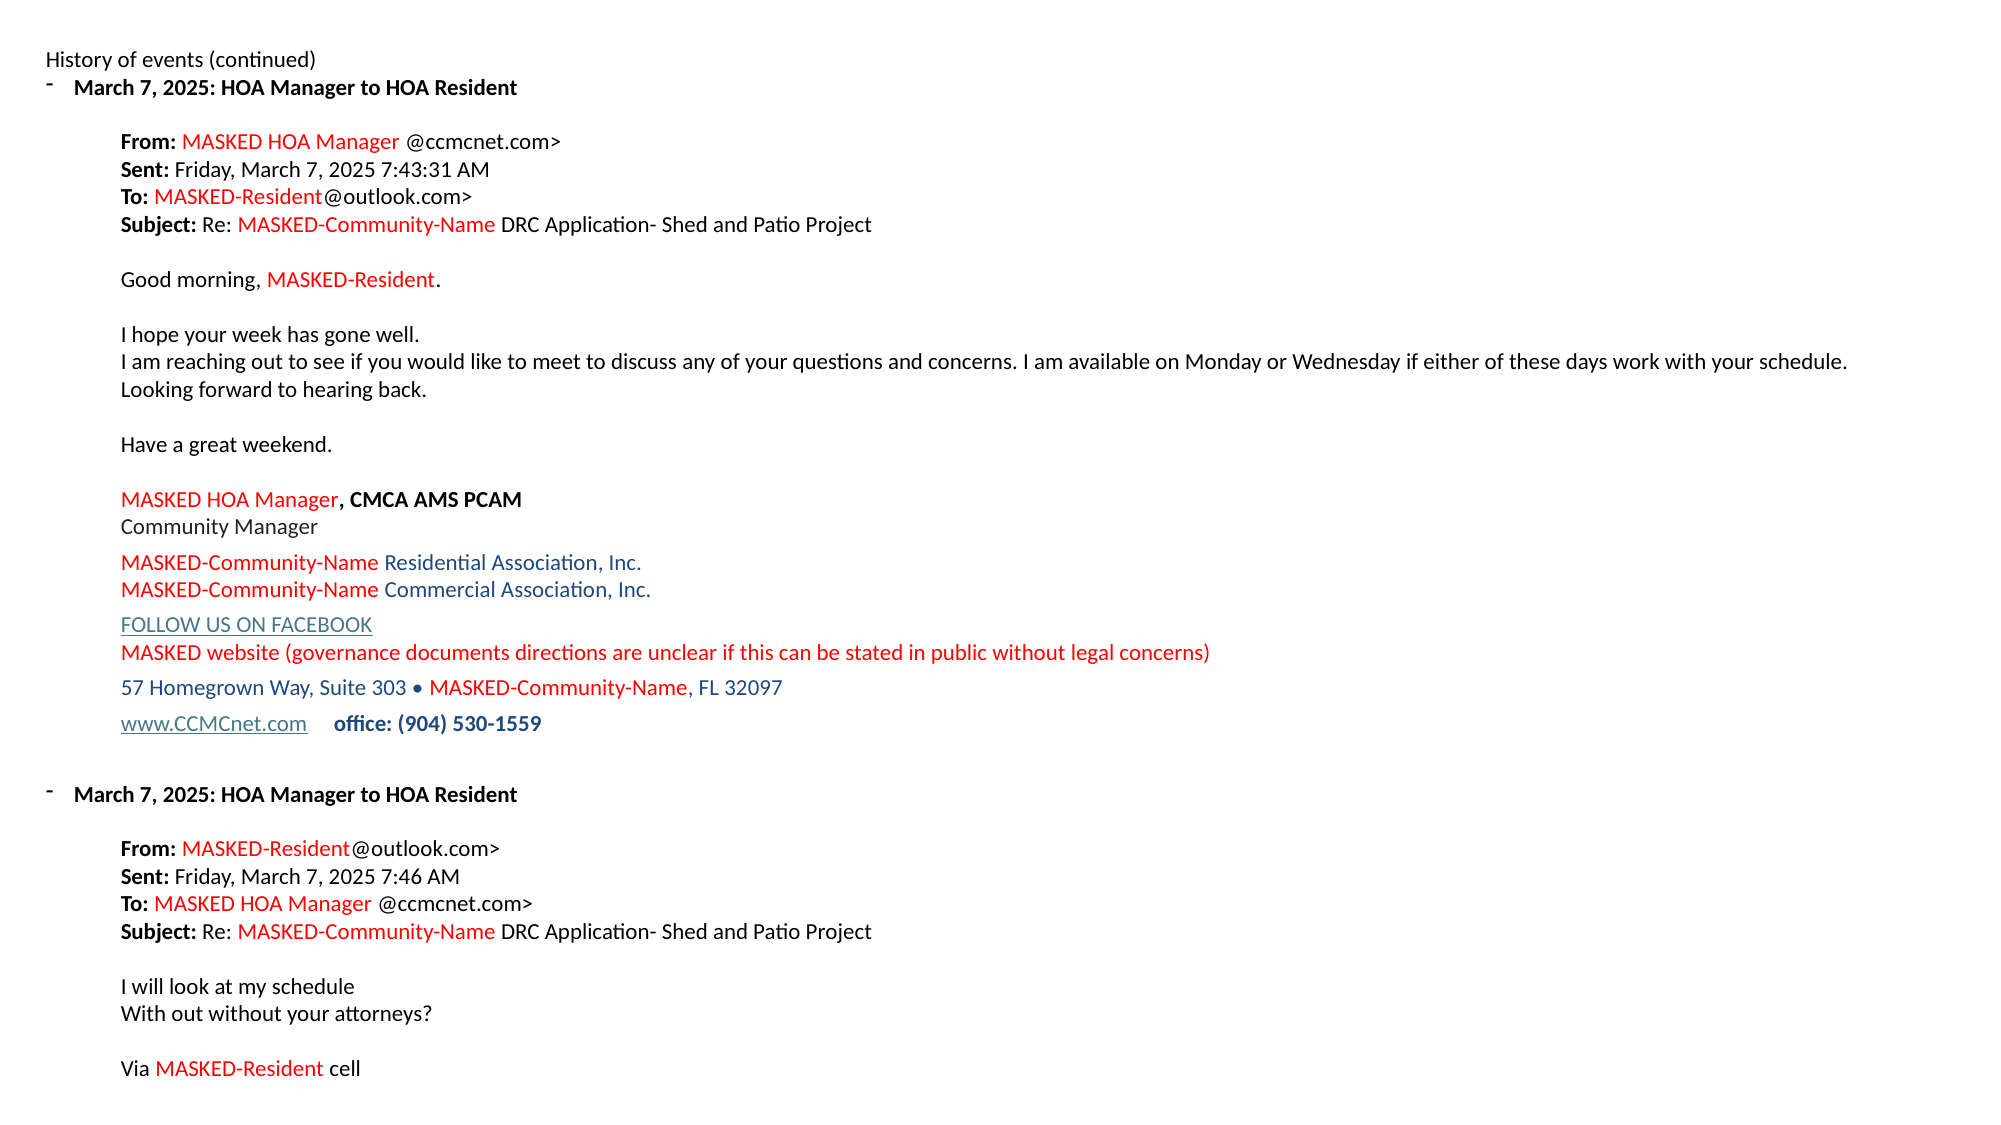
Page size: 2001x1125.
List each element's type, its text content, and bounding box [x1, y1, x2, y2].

text_box History of events (continued) March 7, 2025: HOA Manager to HOA Resident From: MASKED HOA Manager @ccmcnet.com> Sent: Friday, March 7, 2025 7:43:31 AM To: MASKED-Resident@outlook.com> Subject: Re: MASKED-Community-Name DRC Application- Shed and Patio Project Good morning, MASKED-Resident. I hope your week has gone well. I am reaching out to see if you would like to meet to discuss any of your questions and concerns. I am available on Monday or Wednesday if either of these days work with your schedule. Looking forward to hearing back. Have a great weekend. MASKED HOA Manager, CMCA AMS PCAM Community Manager MASKED-Community-Name Residential Association, Inc. MASKED-Community-Name Commercial Association, Inc. FOLLOW US ON FACEBOOK MASKED website (governance documents directions are unclear if this can be stated in public without legal concerns) 57 Homegrown Way, Suite 303 • MASKED-Community-Name, FL 32097 www.CCMCnet.com office: (904) 530-1559 March 7, 2025: HOA Manager to HOA Resident From: MASKED-Resident@outlook.com> Sent: Friday, March 7, 2025 7:46 AM To: MASKED HOA Manager @ccmcnet.com> Subject: Re: MASKED-Community-Name DRC Application- Shed and Patio Project I will look at my schedule With out without your attorneys? Via MASKED-Resident cell [31, 37, 1987, 1089]
